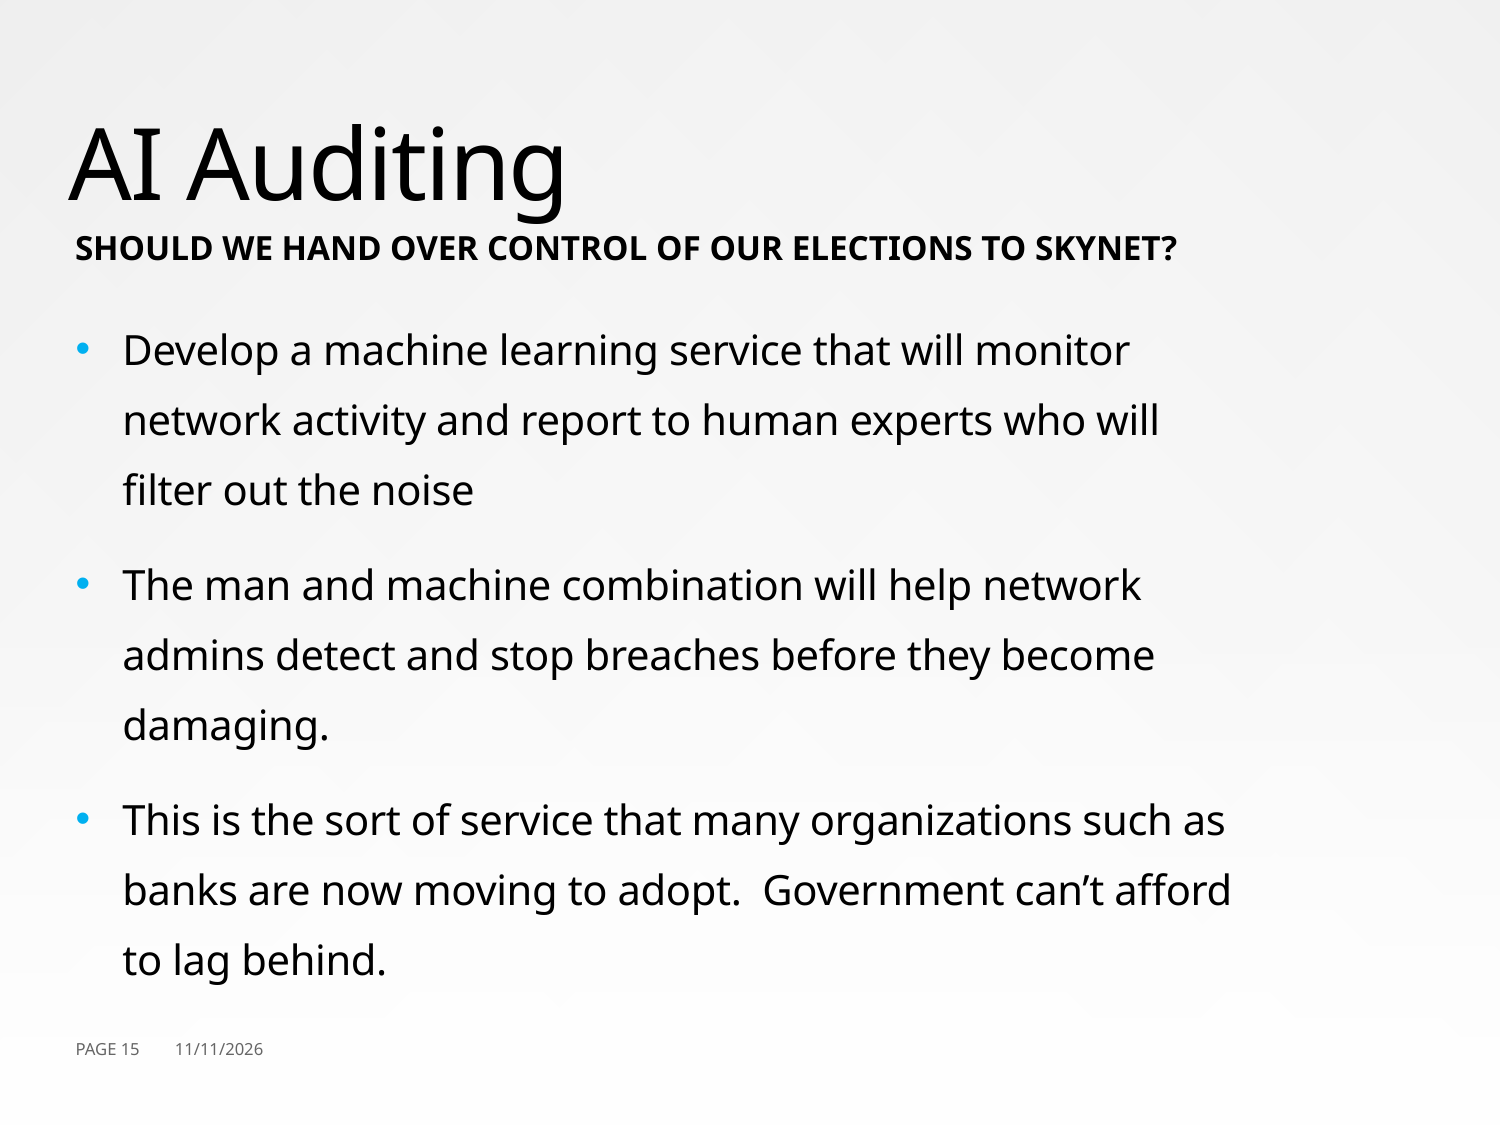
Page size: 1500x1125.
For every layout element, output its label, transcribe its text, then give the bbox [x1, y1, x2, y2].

list Develop a machine learning service that will monitor network activity and report to human experts who will filter out the noise The man and machine combination will help network admins detect and stop breaches before they become damaging. This is the sort of service that many organizations such as banks are now moving to adopt. Government can’t afford to lag behind. [75, 296, 1254, 975]
title AI Auditing [68, 40, 1427, 229]
slide_number PAGE 15 [75, 1037, 175, 1063]
list Should we hand over control of our elections to Skynet? [75, 229, 1427, 275]
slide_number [175, 1037, 326, 1063]
